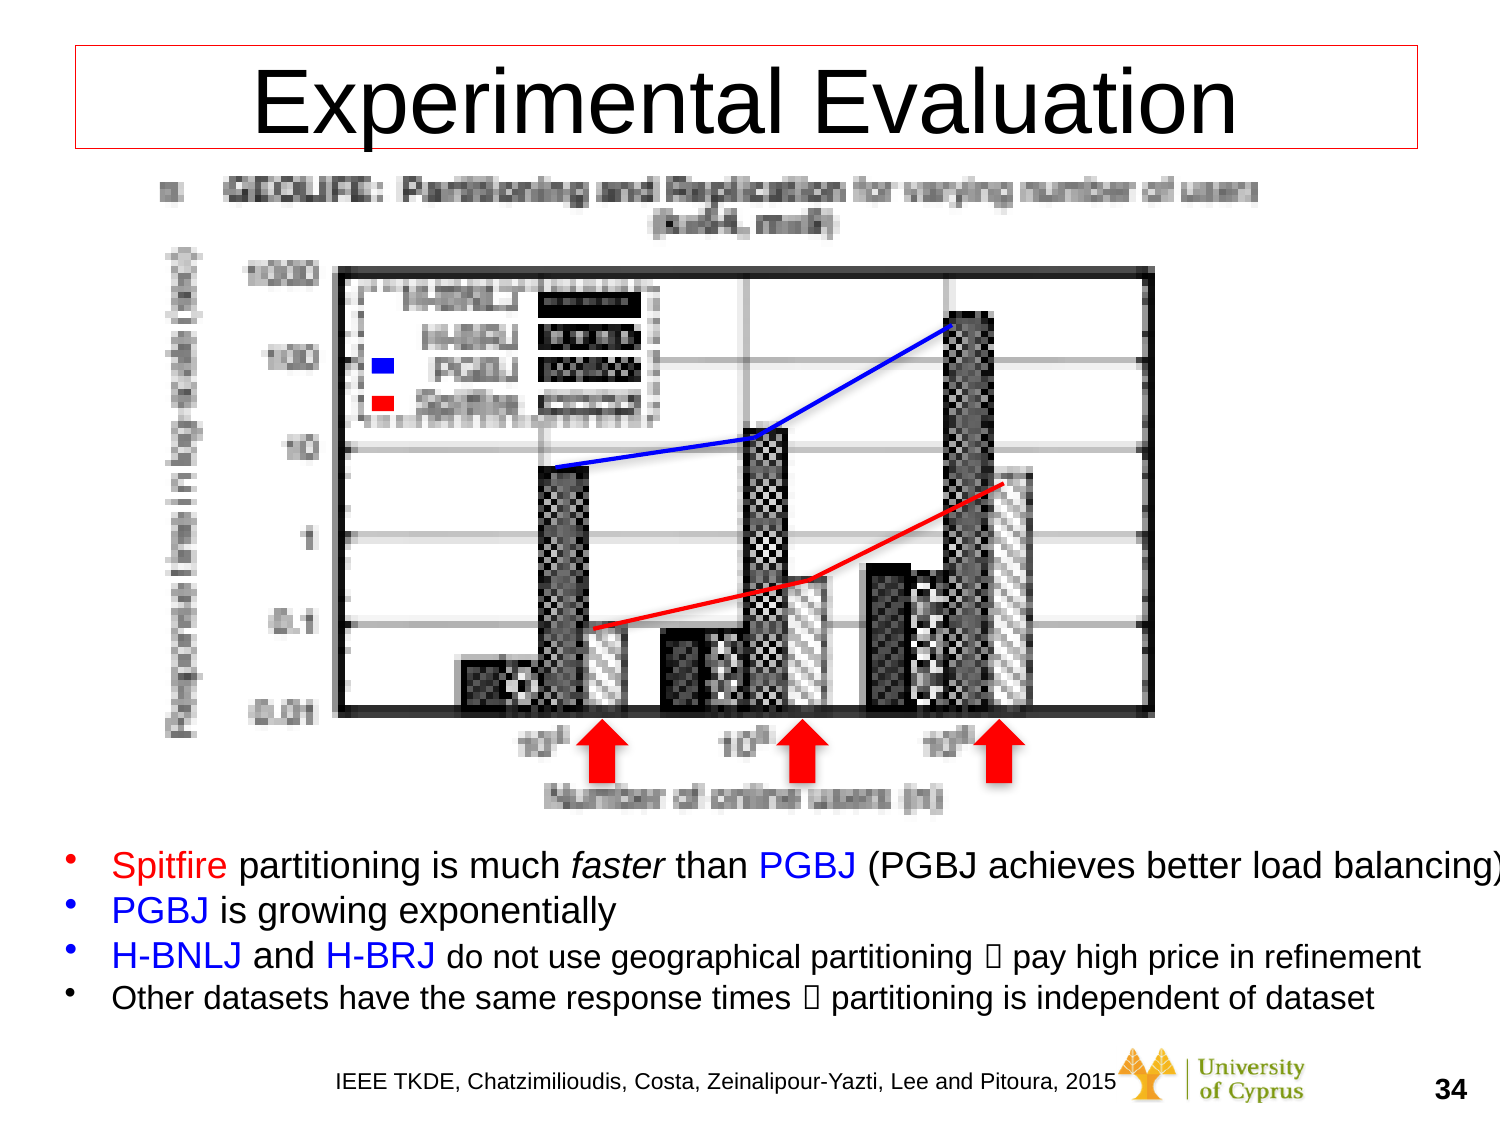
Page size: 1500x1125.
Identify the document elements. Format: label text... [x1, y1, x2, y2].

title Experimental Evaluation [75, 45, 1418, 149]
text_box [555, 437, 755, 468]
text_box Spitfire partitioning is much faster than PGBJ (PGBJ achieves better load balancing) PGBJ is growing exponentially H-BNLJ and H-BRJ do not use geographical partitioning  pay high price in refinement Other datasets have the same response times  partitioning is independent of dataset [49, 834, 1500, 1024]
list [159, 144, 1259, 829]
picture [1116, 1046, 1306, 1103]
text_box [808, 483, 1005, 581]
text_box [592, 580, 809, 630]
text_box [754, 324, 953, 438]
